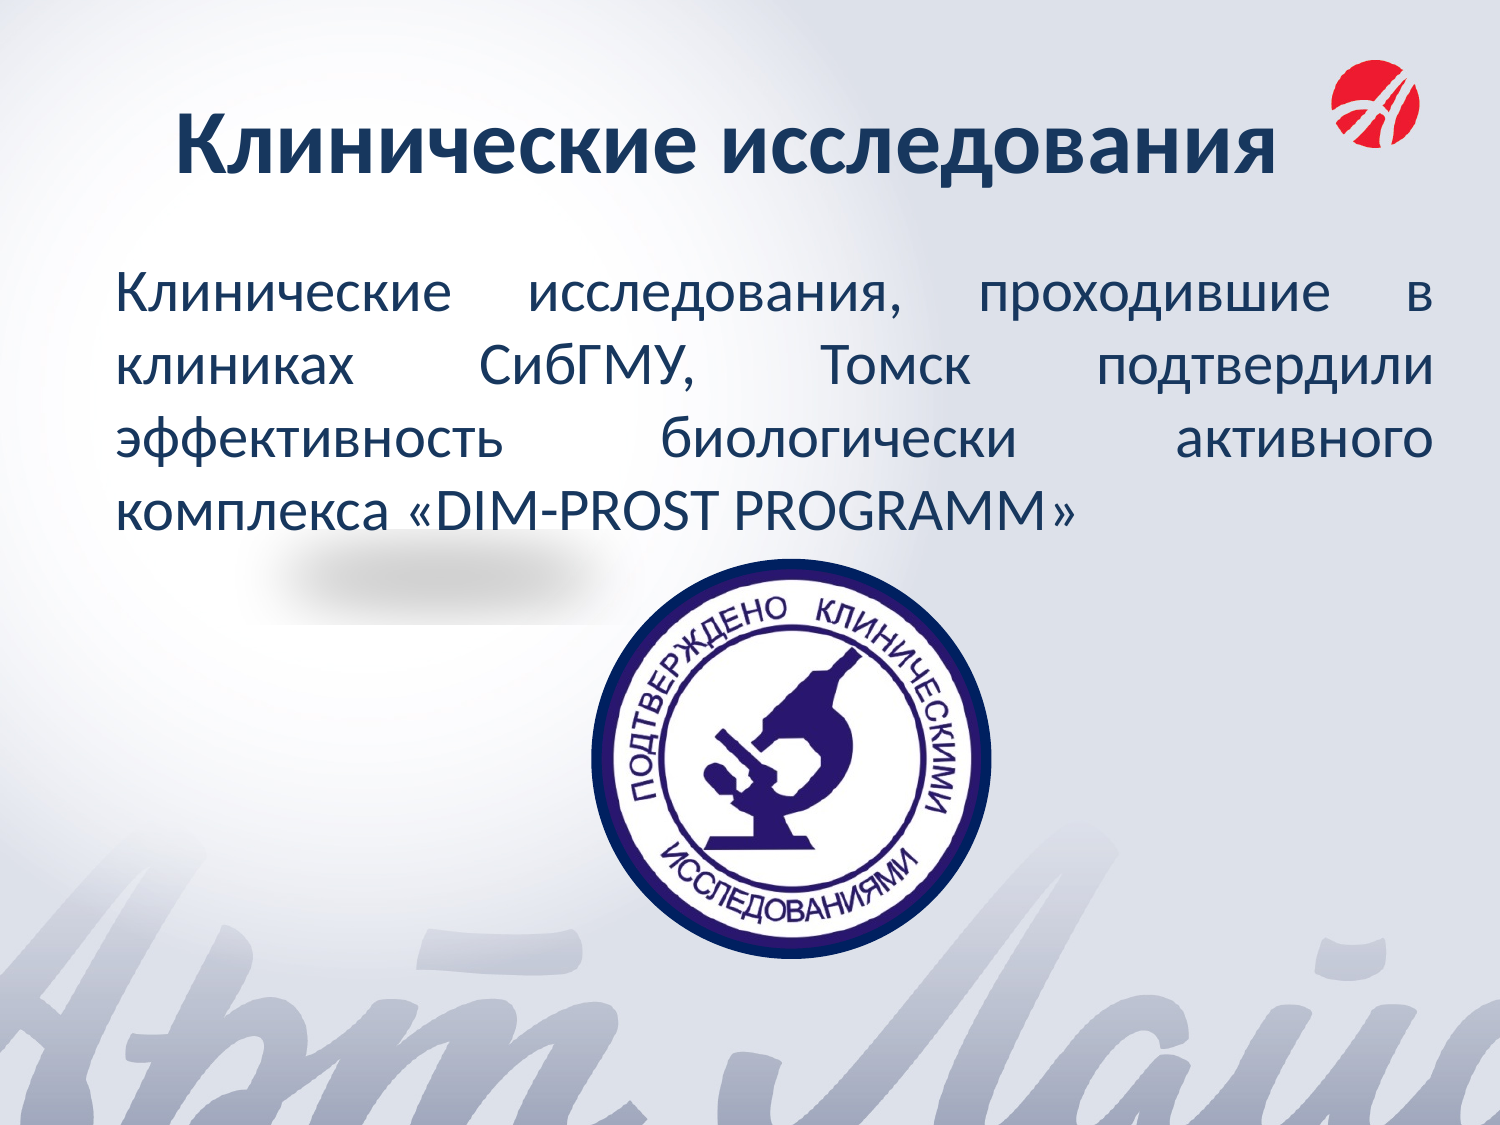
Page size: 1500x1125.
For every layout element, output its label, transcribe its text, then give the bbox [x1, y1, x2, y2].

picture [0, 0, 1500, 1125]
list Клинические исследования, проходившие в клиниках СибГМУ, Томск подтвердили эффективность биологически активного комплекса «DIM-PROST PROGRAMM» [100, 243, 1451, 551]
title Клинические исследования [53, 42, 1404, 231]
